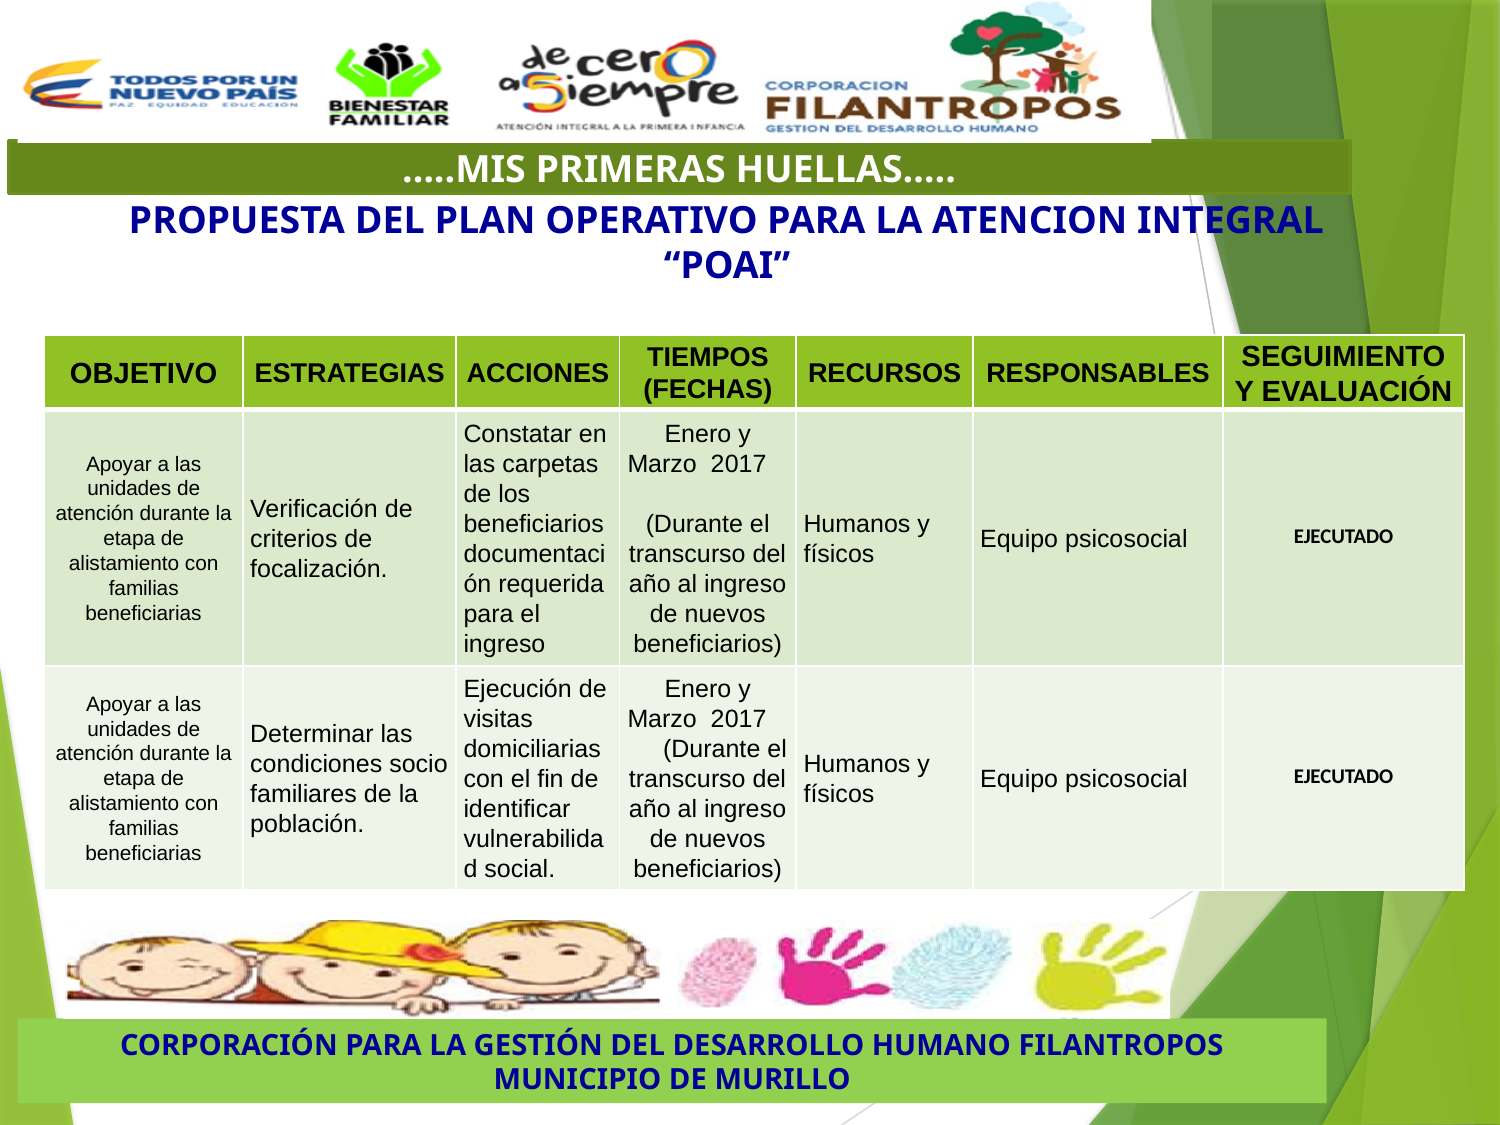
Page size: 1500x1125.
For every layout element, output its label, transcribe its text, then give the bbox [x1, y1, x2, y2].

table_cell Verificación de criterios de focalización. [244, 412, 455, 665]
table_cell Equipo psicosocial [974, 412, 1222, 665]
table_header TIEMPOS (FECHAS) [620, 336, 795, 407]
table_header OBJETIVO [45, 336, 242, 407]
table_cell Enero y Marzo 2017 (Durante el transcurso del año al ingreso de nuevos beneficiarios) [620, 667, 795, 889]
table_header RESPONSABLES [974, 336, 1222, 407]
table_header ACCIONES [457, 336, 619, 407]
table_cell Apoyar a las unidades de atención durante la etapa de alistamiento con familias beneficiarias [45, 412, 242, 665]
text_box …..MIS PRIMERAS HUELLAS….. [7, 139, 1352, 195]
table_header RECURSOS [797, 336, 972, 407]
table_cell Constatar en las carpetas de los beneficiarios documentación requerida para el ingreso [457, 412, 619, 665]
picture [17, 0, 1213, 162]
table_cell Humanos y físicos [797, 412, 972, 665]
table_cell Apoyar a las unidades de atención durante la etapa de alistamiento con familias beneficiarias [45, 667, 242, 889]
table_header SEGUIMIENTO Y EVALUACIÓN [1224, 336, 1463, 407]
table_cell EJECUTADO [1224, 667, 1463, 889]
text_box CORPORACIÓN PARA LA GESTIÓN DEL DESARROLLO HUMANO FILANTROPOS MUNICIPIO DE MURILLO [17, 1018, 1327, 1104]
text_box PROPUESTA DEL PLAN OPERATIVO PARA LA ATENCION INTEGRAL “POAI” [89, 189, 1365, 294]
table_cell Equipo psicosocial [974, 667, 1222, 889]
table_cell EJECUTADO [1224, 412, 1463, 665]
table_cell Enero y Marzo 2017 (Durante el transcurso del año al ingreso de nuevos beneficiarios) [620, 412, 795, 665]
table_cell Humanos y físicos [797, 667, 972, 889]
picture [62, 918, 1171, 1019]
table_header ESTRATEGIAS [244, 336, 455, 407]
table_cell Determinar las condiciones socio familiares de la población. [244, 667, 455, 889]
table_cell Ejecución de visitas domiciliarias con el fin de identificar vulnerabilidad social. [457, 667, 619, 889]
